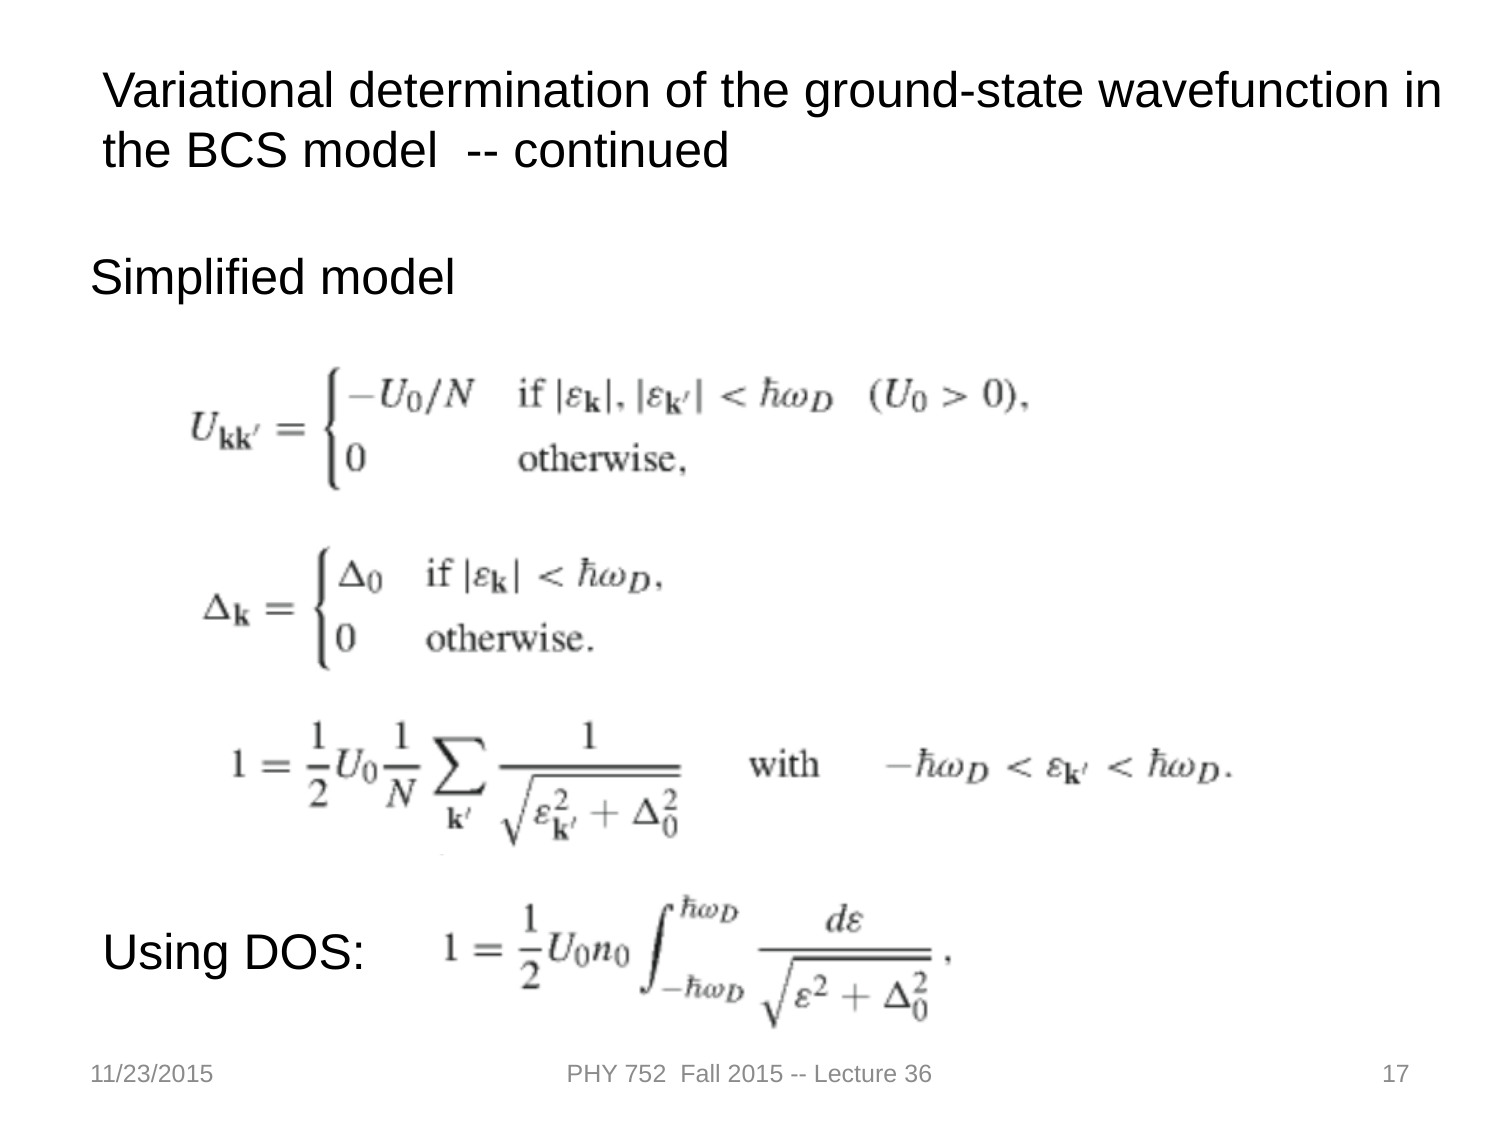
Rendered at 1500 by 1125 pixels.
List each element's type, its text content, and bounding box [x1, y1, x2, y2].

picture [174, 337, 1043, 504]
text_box Simplified model [75, 237, 1075, 313]
text_box Using DOS: [87, 912, 422, 988]
slide_number 17 [1074, 1042, 1425, 1103]
picture [174, 514, 1251, 1045]
footer PHY 752 Fall 2015 -- Lecture 36 [512, 1042, 988, 1103]
text_box Variational determination of the ground-state wavefunction in the BCS model -- continued [87, 49, 1475, 185]
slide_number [75, 1042, 425, 1103]
